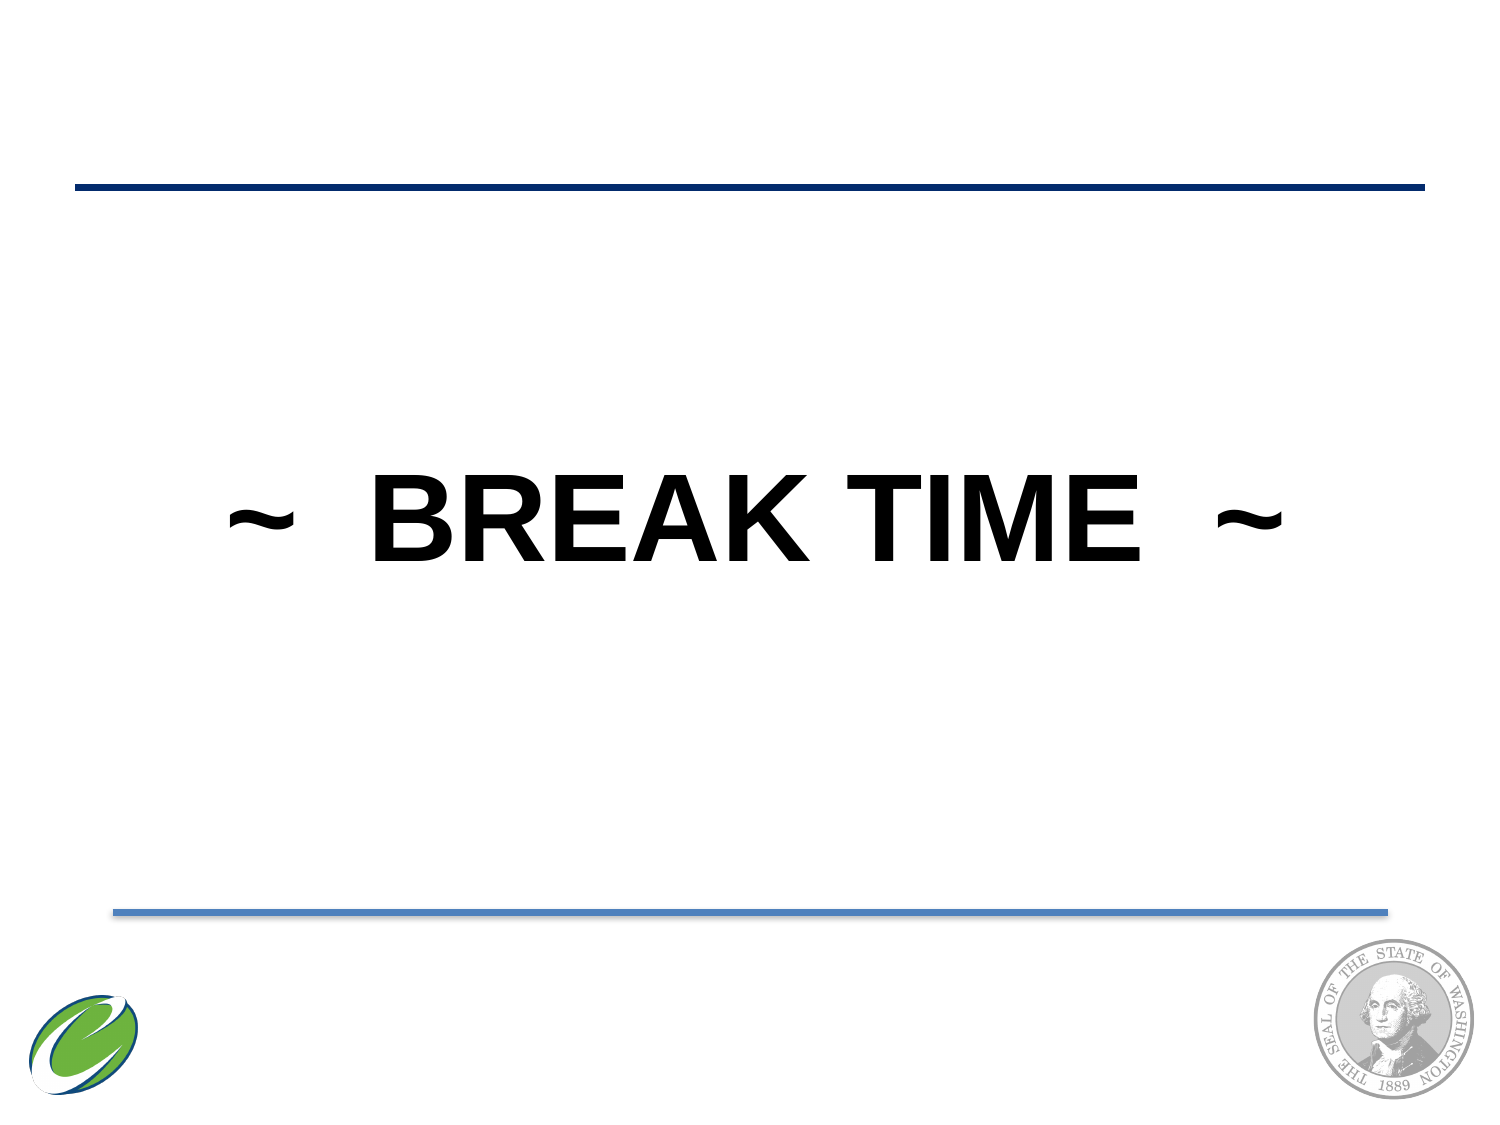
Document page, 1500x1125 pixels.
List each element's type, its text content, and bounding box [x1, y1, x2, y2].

list ~ Break Time ~ [24, 187, 1488, 1013]
picture [1312, 1013, 1475, 1100]
picture [29, 995, 138, 1095]
